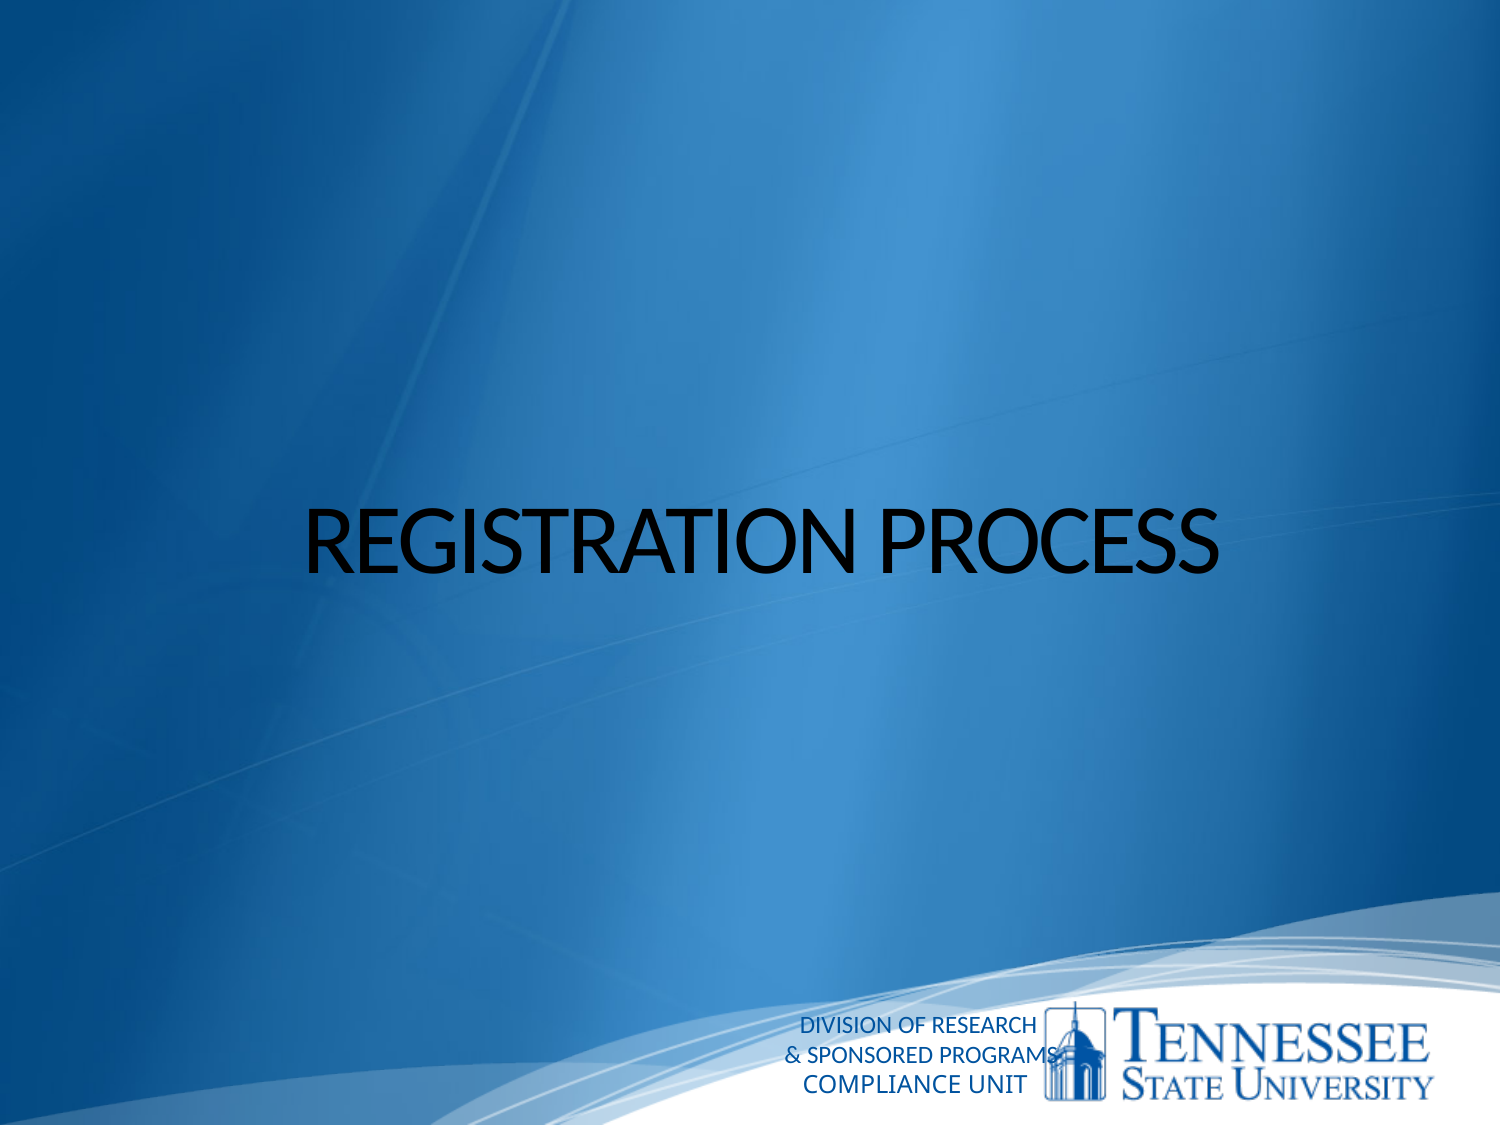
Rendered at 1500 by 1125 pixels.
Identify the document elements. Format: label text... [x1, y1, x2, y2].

picture [0, 0, 1500, 1125]
title REGISTRATION PROCESS [75, 487, 1450, 599]
